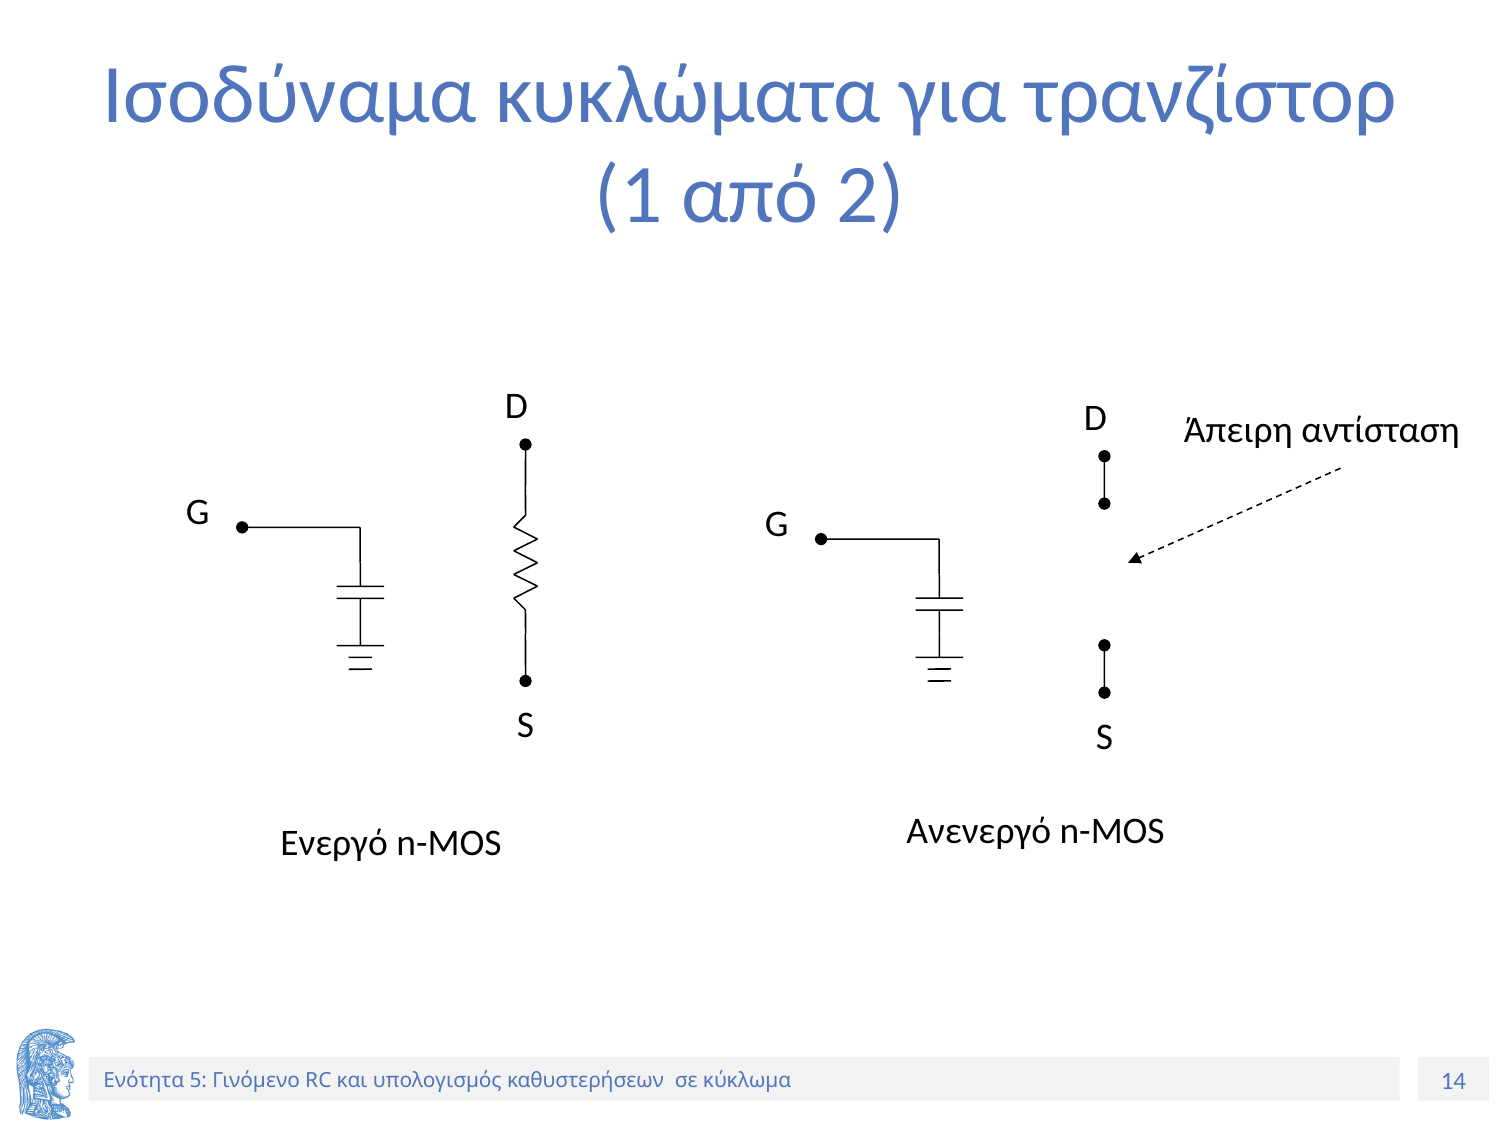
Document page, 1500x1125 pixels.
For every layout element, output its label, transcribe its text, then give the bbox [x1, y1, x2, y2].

title Ισοδύναμα κυκλώματα για τρανζίστορ (1 από 2) [75, 45, 1425, 233]
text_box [749, 385, 1500, 860]
text_box Ενεργό n-MOS [265, 810, 691, 871]
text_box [170, 373, 562, 754]
picture [9, 1025, 81, 1120]
